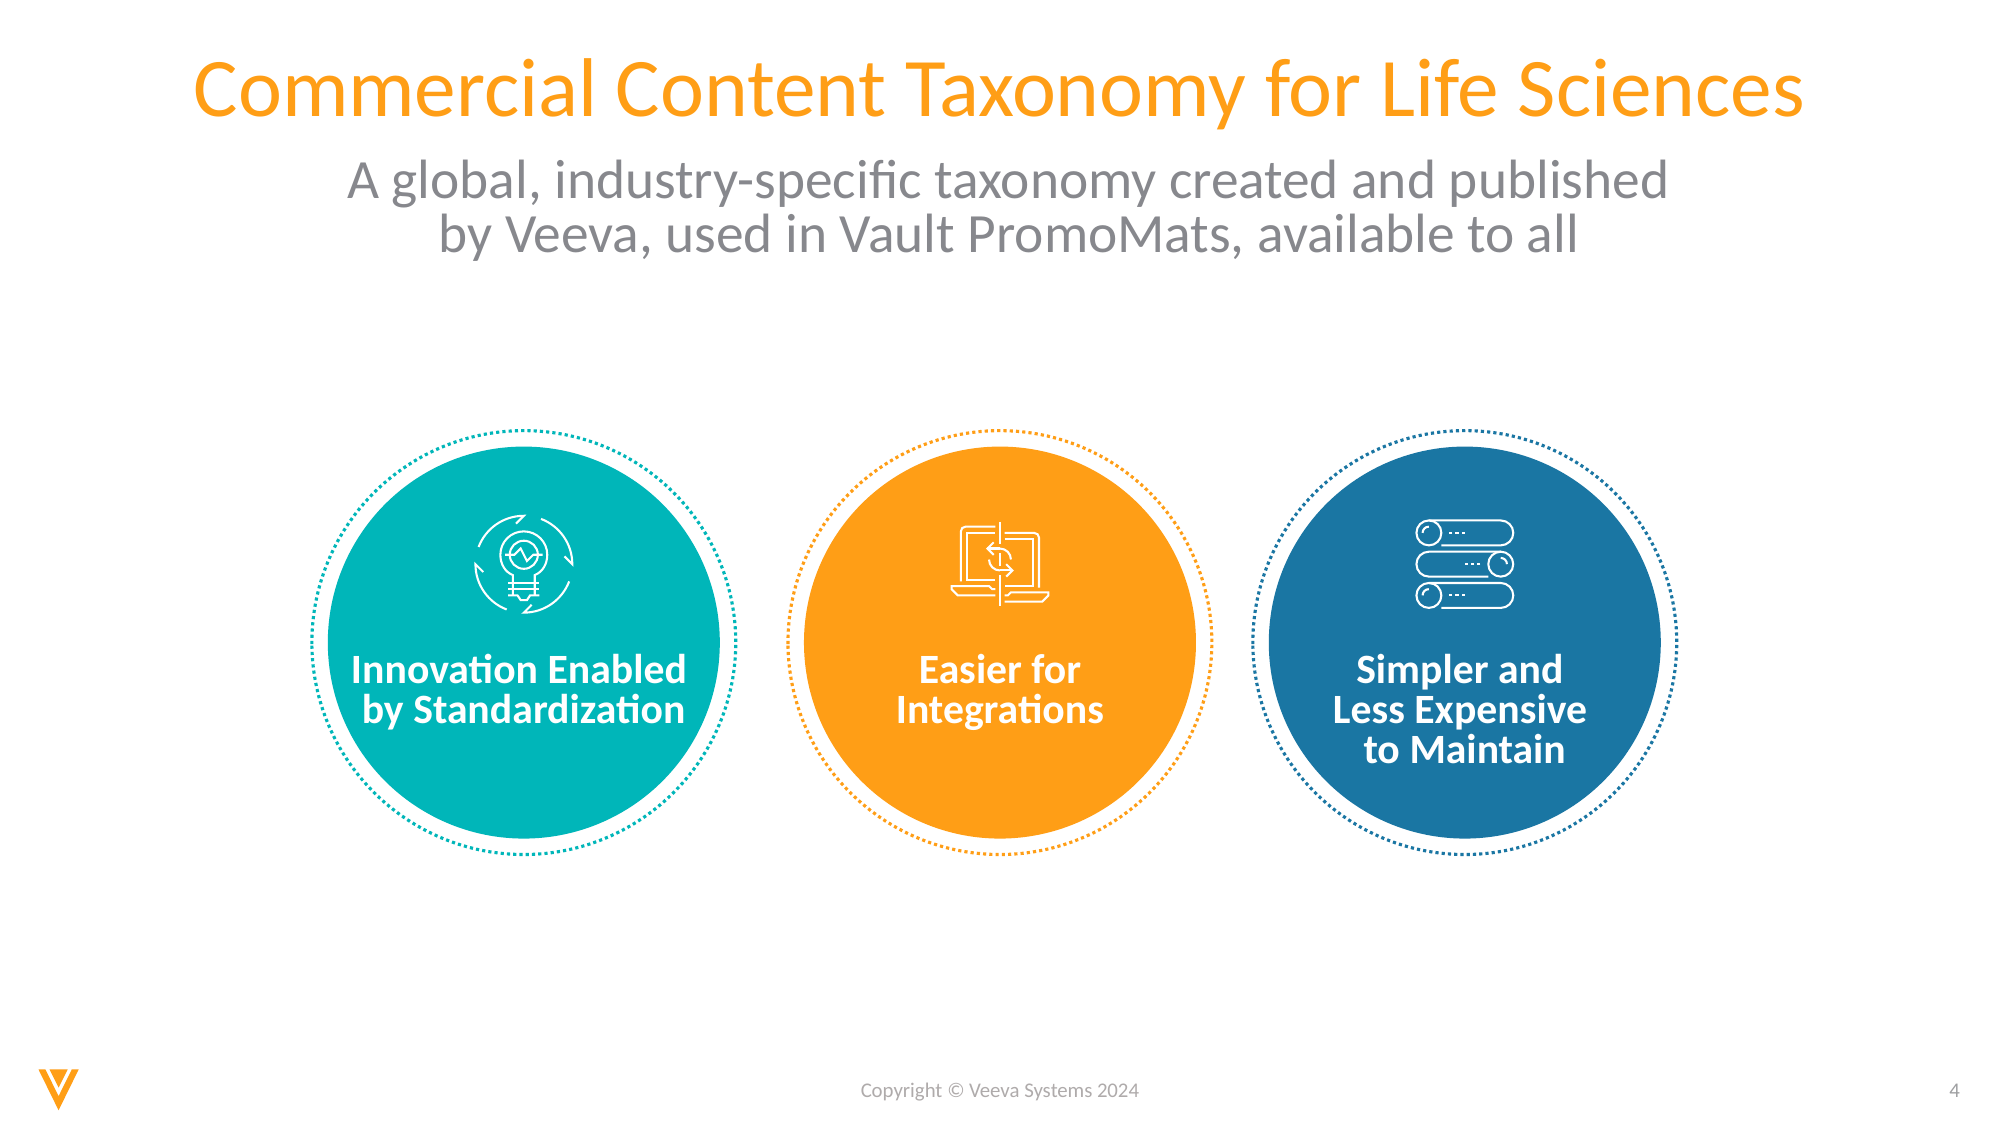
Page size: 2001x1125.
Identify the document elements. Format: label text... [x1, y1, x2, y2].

text_box Easier for Integrations [803, 644, 1196, 740]
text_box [1416, 520, 1514, 608]
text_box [951, 522, 1049, 607]
text_box [811, 740, 1189, 855]
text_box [475, 515, 573, 613]
text_box [311, 430, 736, 723]
text_box Simpler and Less Expensive to Maintain [1268, 644, 1661, 780]
text_box [829, 740, 1171, 839]
text_box [1268, 446, 1661, 644]
text_box [335, 740, 713, 855]
text_box Innovation Enabled by Standardization [327, 644, 720, 740]
title Commercial Content Taxonomy for Life Sciences [45, 15, 1955, 175]
text_box [353, 740, 694, 839]
list A global, industry-specific taxonomy created and published by Veeva, used in Vault PromoMats, available to all [301, 175, 1718, 298]
text_box [1303, 780, 1627, 855]
text_box [803, 446, 1196, 644]
text_box [327, 446, 720, 644]
text_box [1325, 780, 1605, 839]
text_box [1252, 430, 1677, 723]
text_box [787, 430, 1212, 724]
